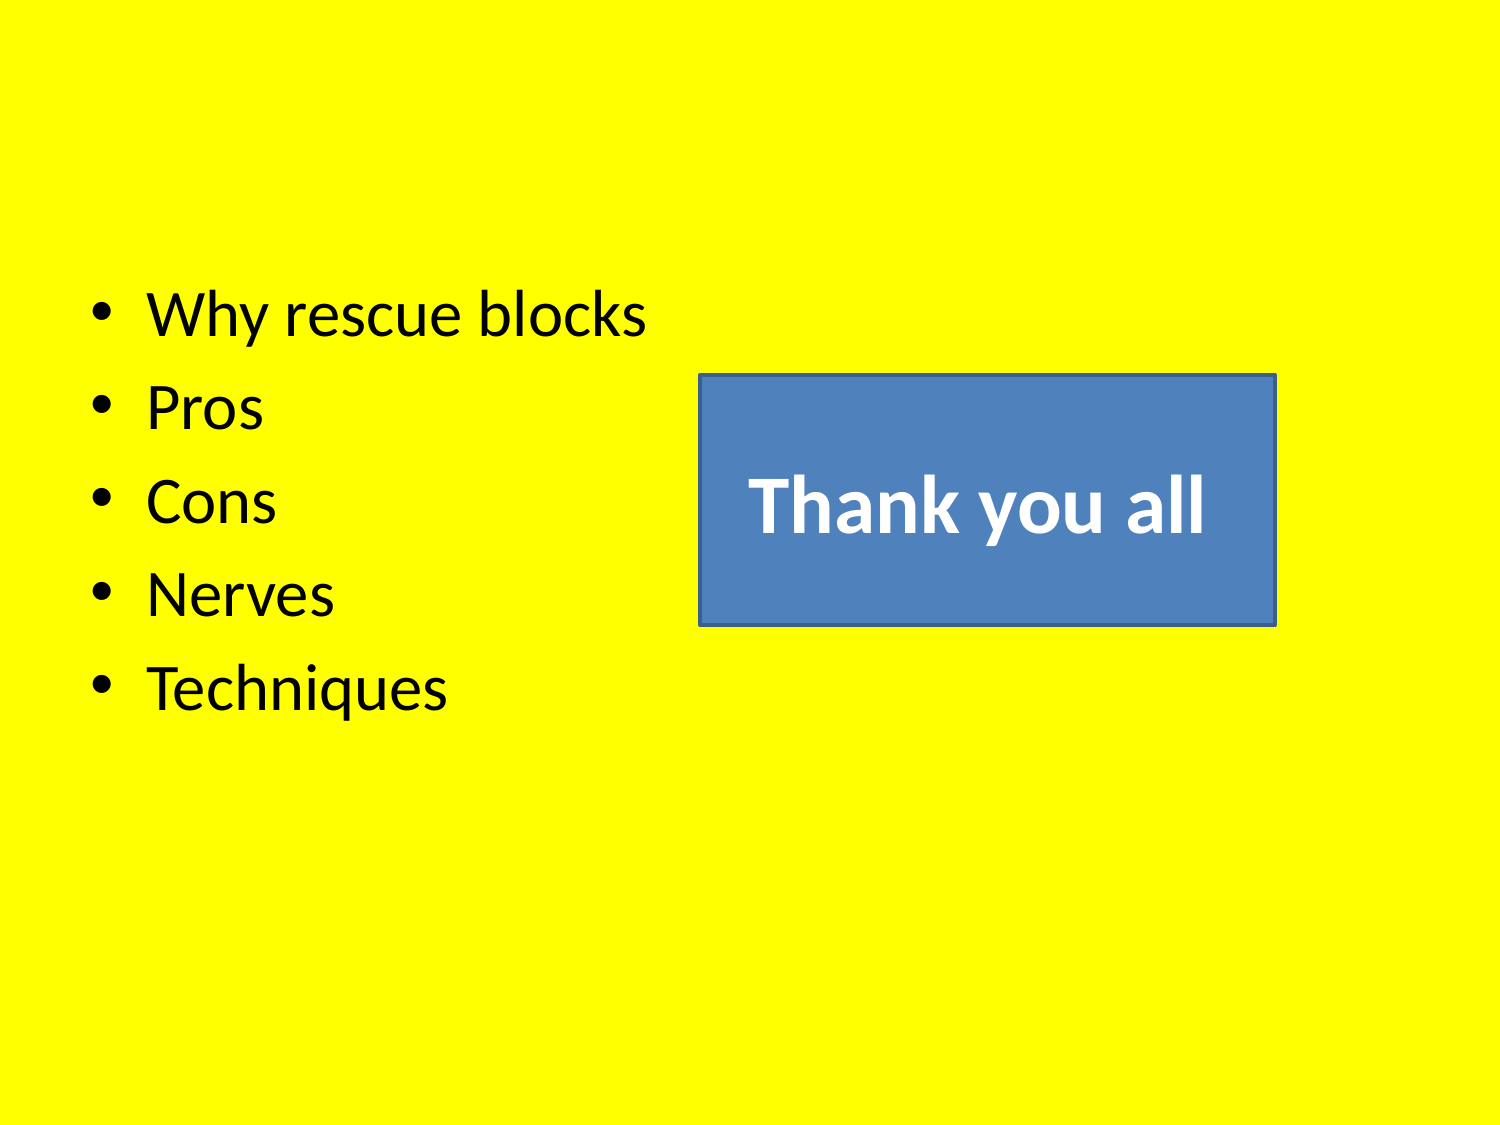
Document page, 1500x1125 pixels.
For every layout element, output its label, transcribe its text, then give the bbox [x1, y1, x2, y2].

text_box Thank you all [698, 373, 1277, 627]
list Why rescue blocks Pros Cons Nerves Techniques [75, 262, 1425, 1005]
